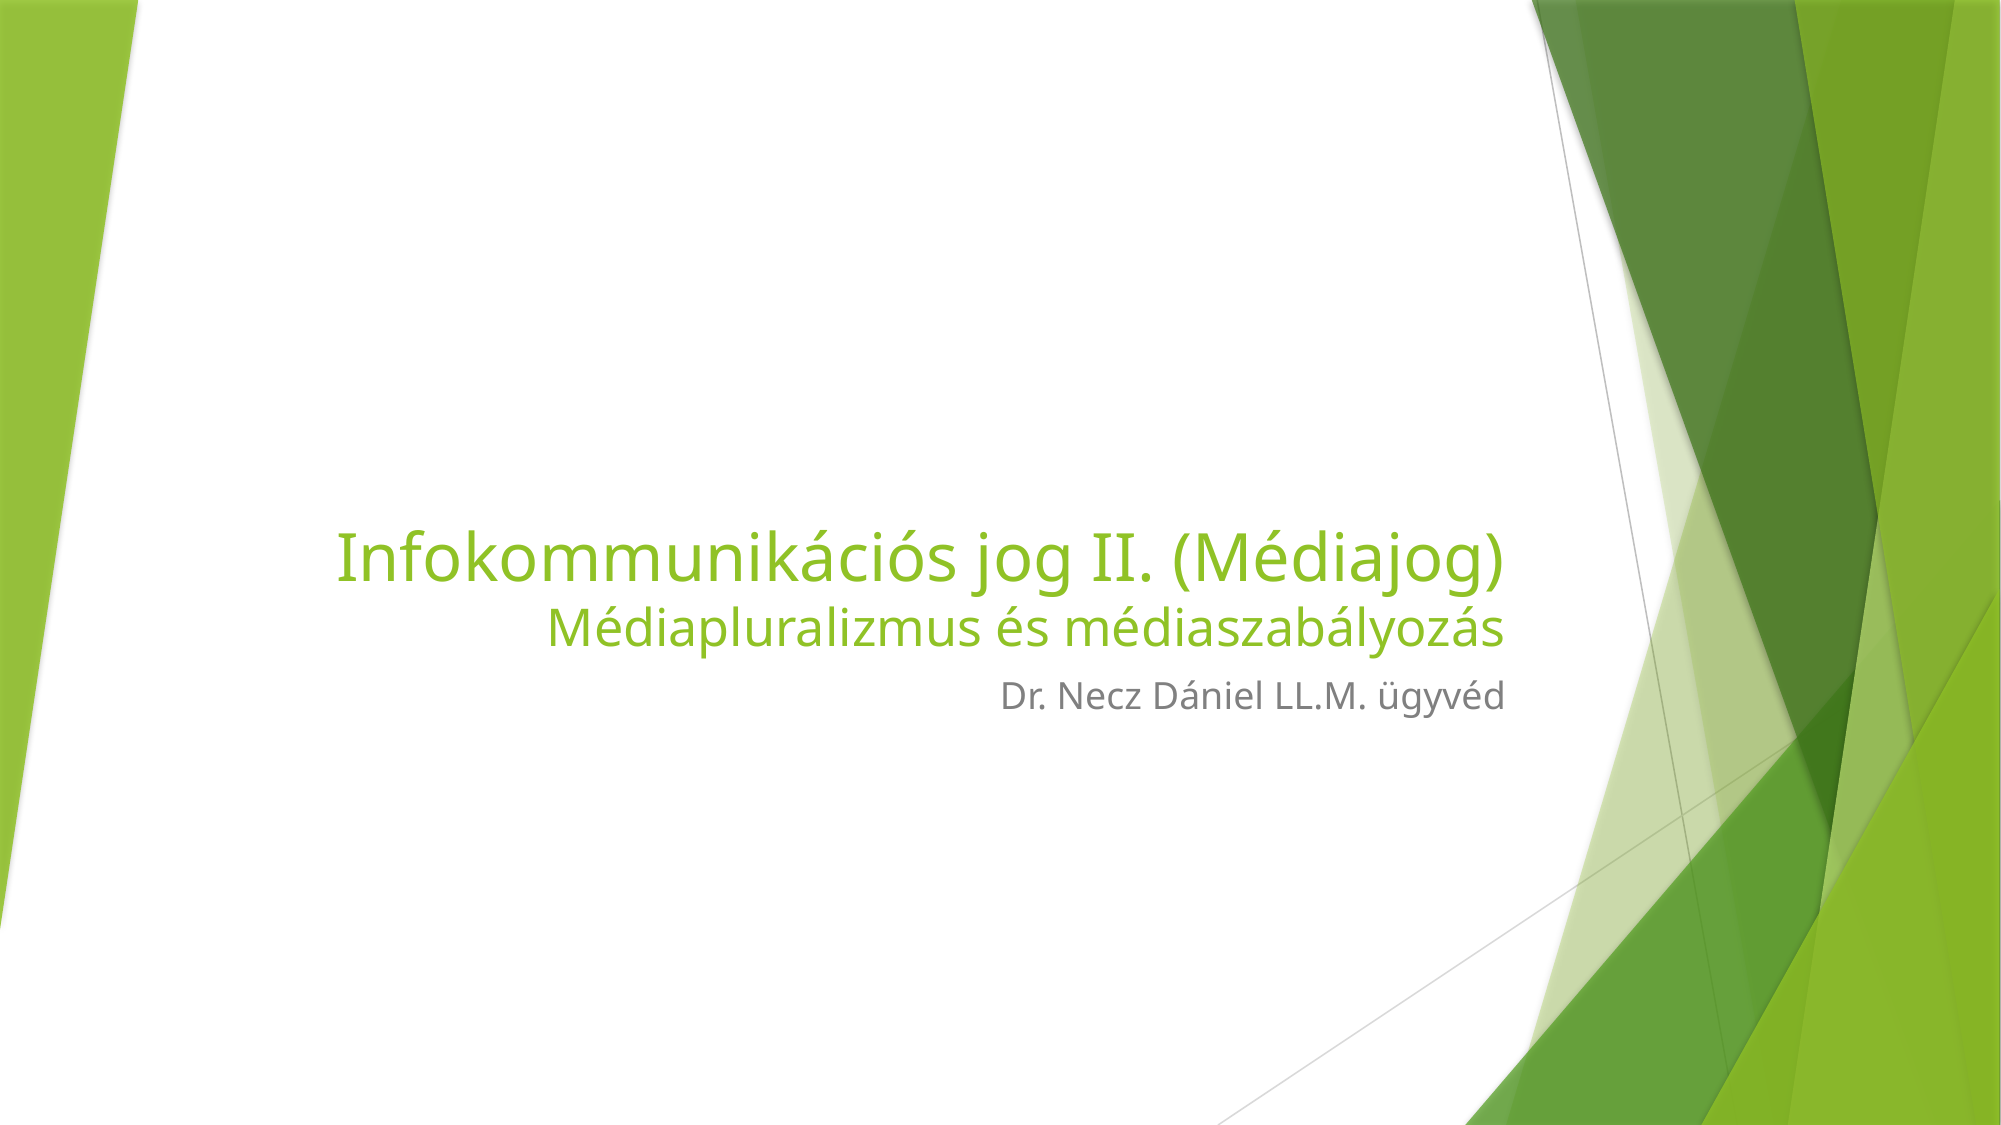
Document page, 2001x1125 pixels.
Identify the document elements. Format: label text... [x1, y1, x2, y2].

subtitle Dr. Necz Dániel LL.M. ügyvéd [247, 664, 1522, 845]
title Infokommunikációs jog II. (Médiajog) Médiapluralizmus és médiaszabályozás [247, 317, 1522, 664]
